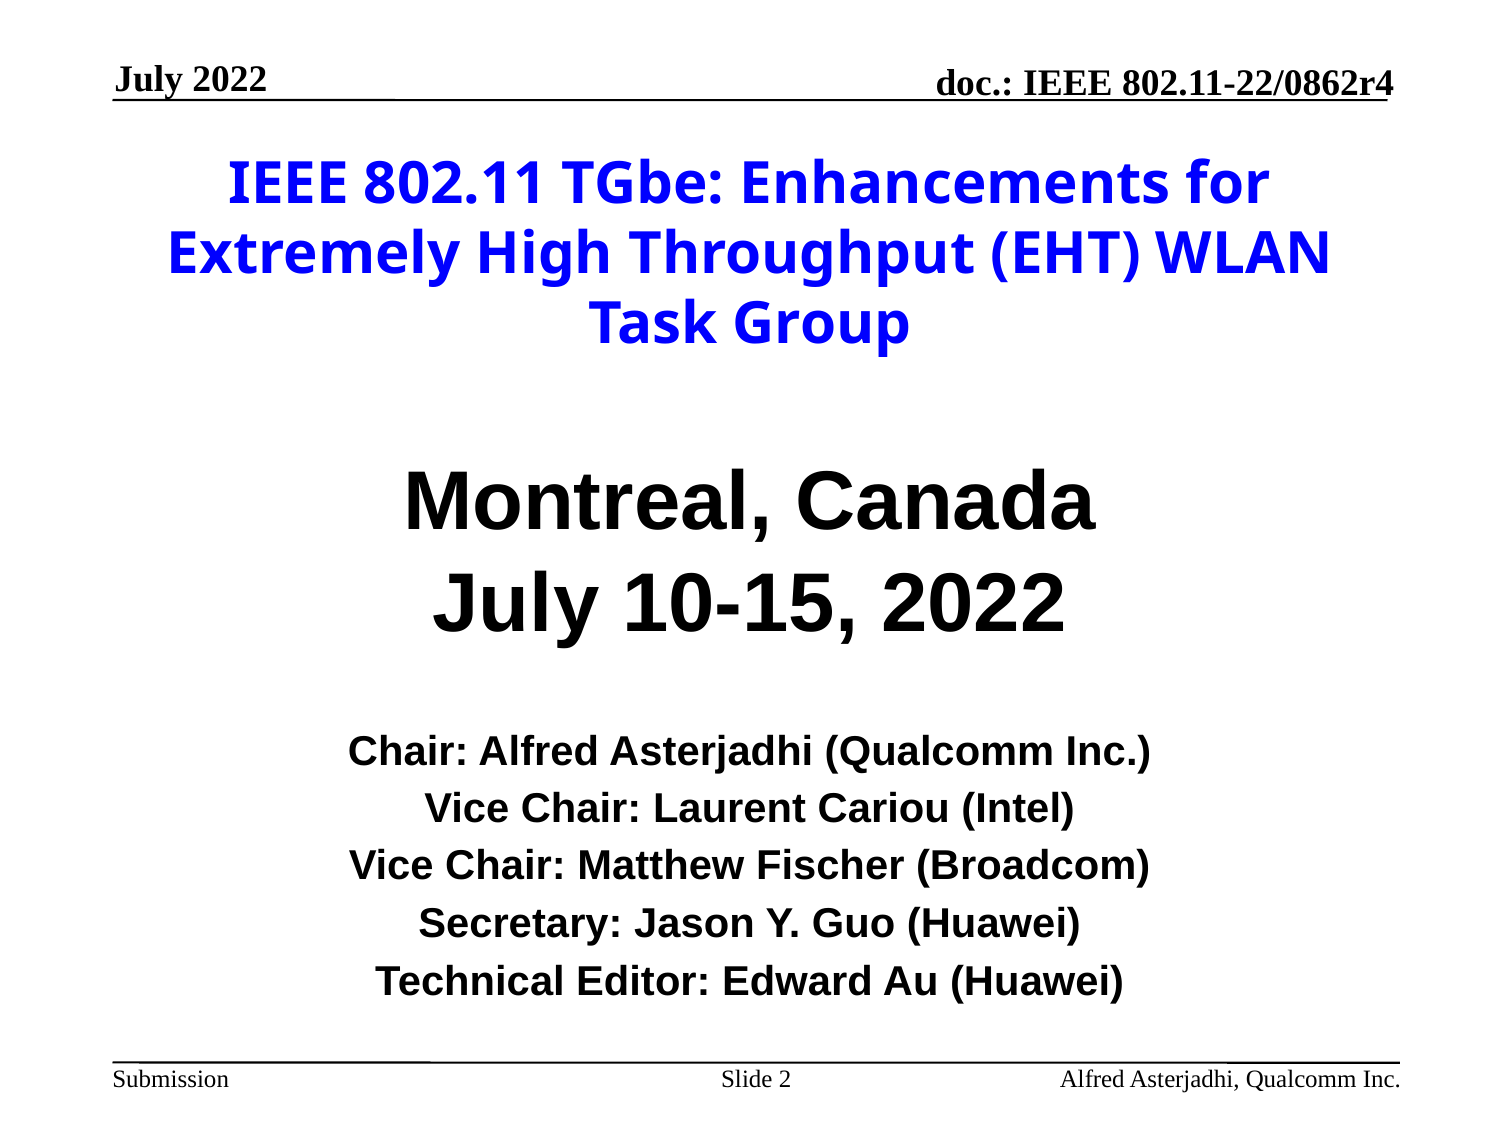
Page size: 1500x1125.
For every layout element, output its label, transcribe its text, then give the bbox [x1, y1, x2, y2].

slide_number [114, 54, 493, 100]
slide_number Slide 2 [712, 1061, 800, 1123]
footer Alfred Asterjadhi, Qualcomm Inc. [878, 1061, 1402, 1093]
title IEEE 802.11 TGbe: Enhancements for Extremely High Throughput (EHT) WLAN Task Group [112, 112, 1388, 388]
list Montreal, Canada July 10-15, 2022 Chair: Alfred Asterjadhi (Qualcomm Inc.) Vice Chair: Laurent Cariou (Intel) Vice Chair: Matthew Fischer (Broadcom) Secretary: Jason Y. Guo (Huawei) Technical Editor: Edward Au (Huawei) [112, 449, 1388, 1063]
